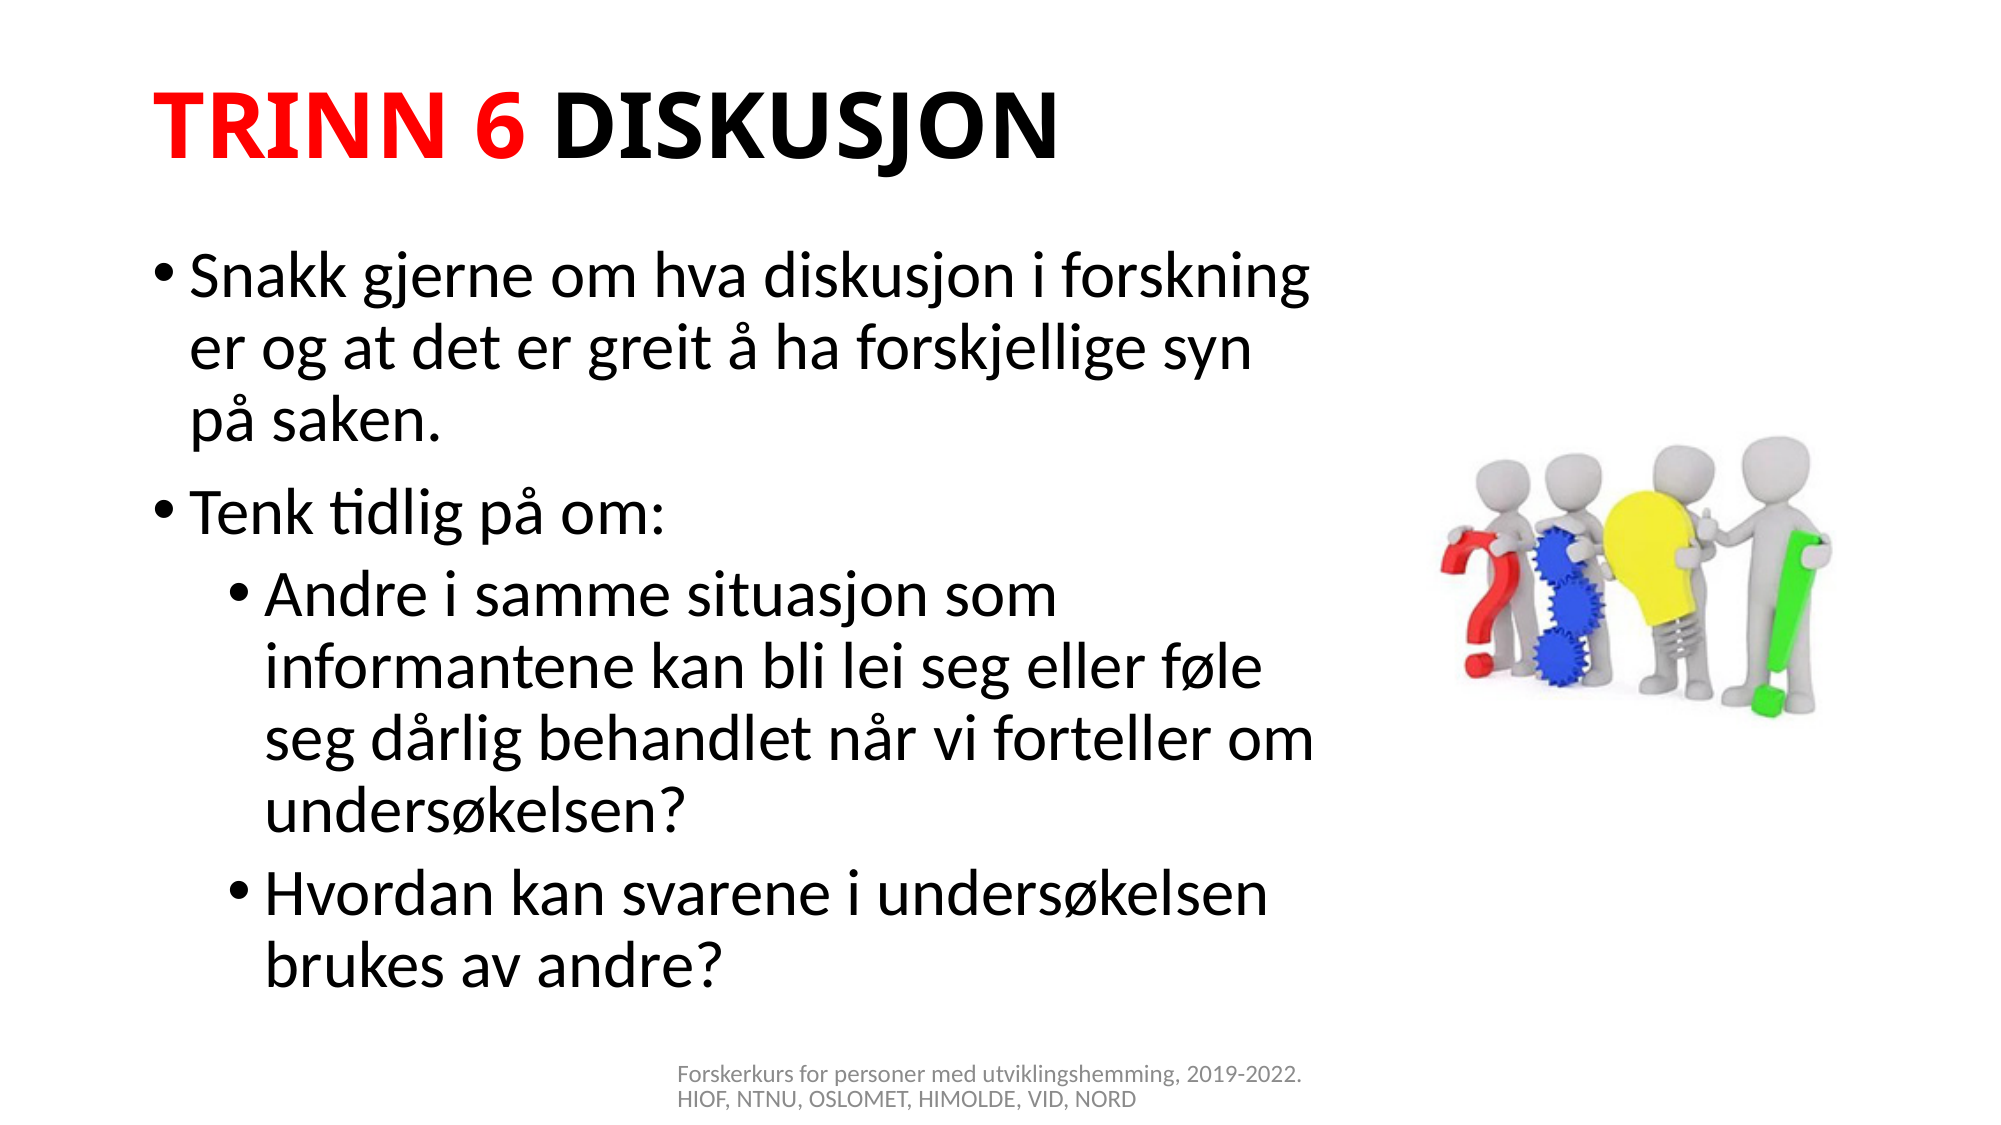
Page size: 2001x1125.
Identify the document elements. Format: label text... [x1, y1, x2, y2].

footer Forskerkurs for personer med utviklingshemming, 2019-2022. HIOF, NTNU, OSLOMET, HIMOLDE, VID, NORD [662, 1042, 1338, 1103]
title TRINN 6 DISKUSJON [137, 59, 1863, 278]
picture [1413, 319, 1863, 769]
list Snakk gjerne om hva diskusjon i forskning er og at det er greit å ha forskjellige syn på saken. Tenk tidlig på om: Andre i samme situasjon som informantene kan bli lei seg eller føle seg dårlig behandlet når vi forteller om undersøkelsen? Hvordan kan svarene i undersøkelsen brukes av andre? [137, 232, 1341, 1014]
